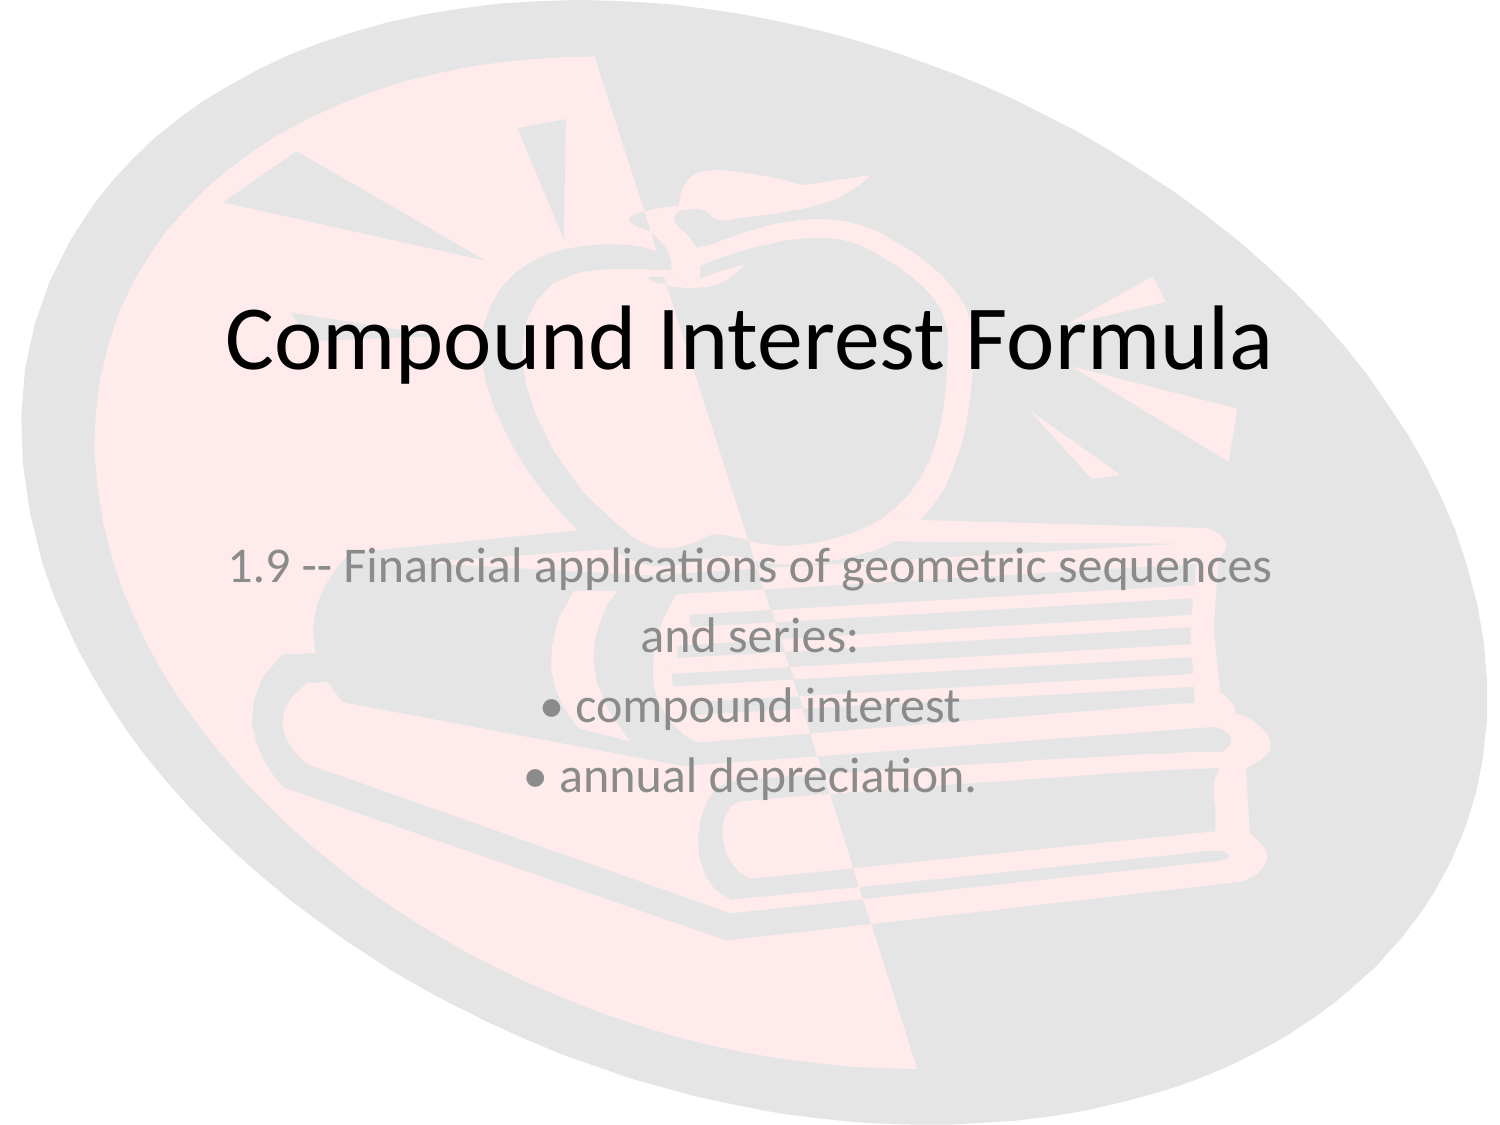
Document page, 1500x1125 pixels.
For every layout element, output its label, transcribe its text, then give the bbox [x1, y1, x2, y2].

subtitle 1.9 -- Financial applications of geometric sequences and series: • compound interest • annual depreciation. [150, 525, 1350, 913]
title Compound Interest Formula [112, 212, 1388, 454]
